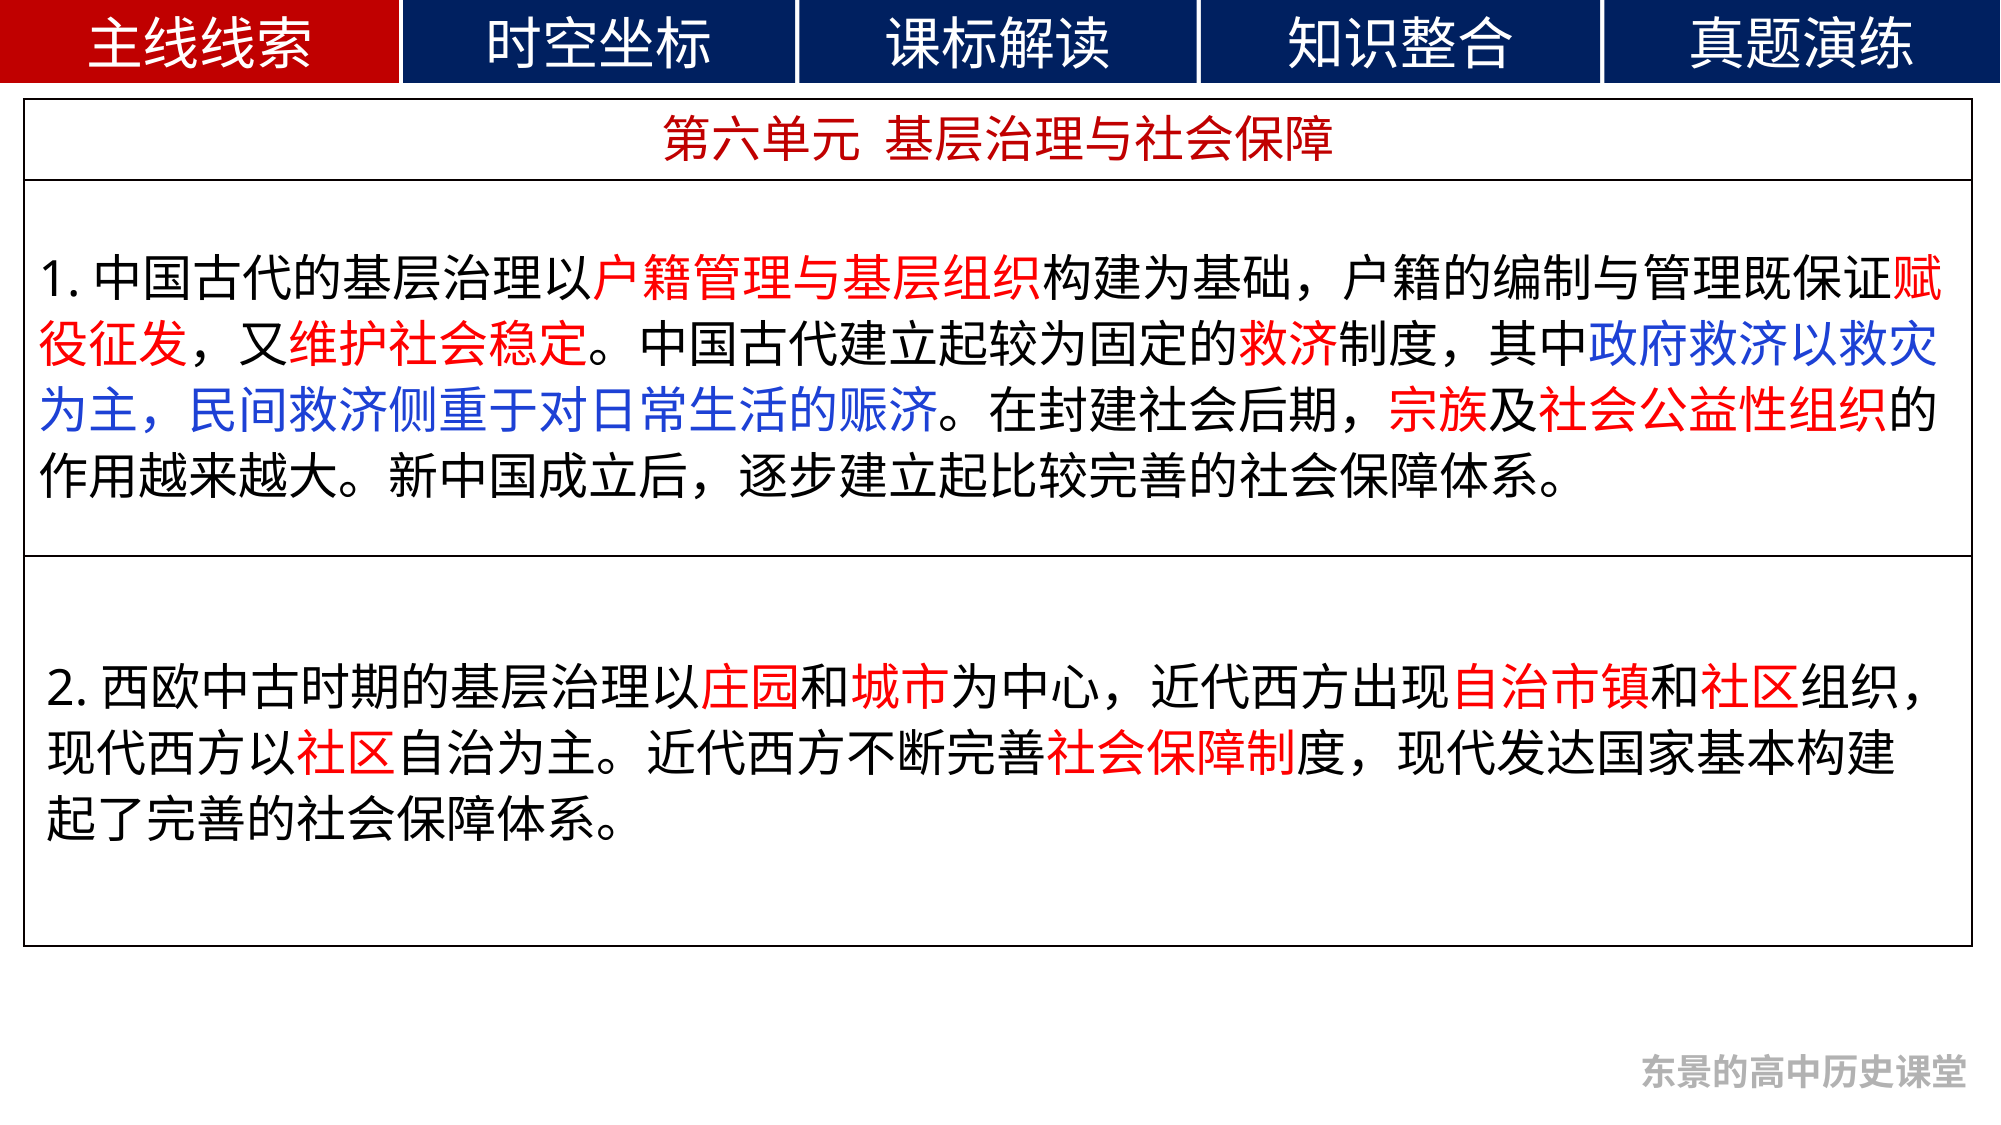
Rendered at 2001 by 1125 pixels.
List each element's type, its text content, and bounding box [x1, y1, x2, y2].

table_cell [25, 181, 1971, 555]
text_box 1.中国古代的基层治理以户籍管理与基层组织构建为基础，户籍的编制与管理既保证赋役征发，又维护社会稳定。中国古代建立起较为固定的救济制度，其中政府救济以救灾为主，民间救济侧重于对日常生活的赈济。在封建社会后期，宗族及社会公益性组织的作用越来越大。新中国成立后，逐步建立起比较完善的社会保障体系。 [23, 232, 1962, 512]
text_box 2.西欧中古时期的基层治理以庄园和城市为中心，近代西方出现自治市镇和社区组织，现代西方以社区自治为主。近代西方不断完善社会保障制度，现代发达国家基本构建起了完善的社会保障体系。 [31, 642, 1939, 855]
table_header 第六单元 基层治理与社会保障 [25, 100, 1971, 179]
table_cell [25, 557, 1971, 945]
